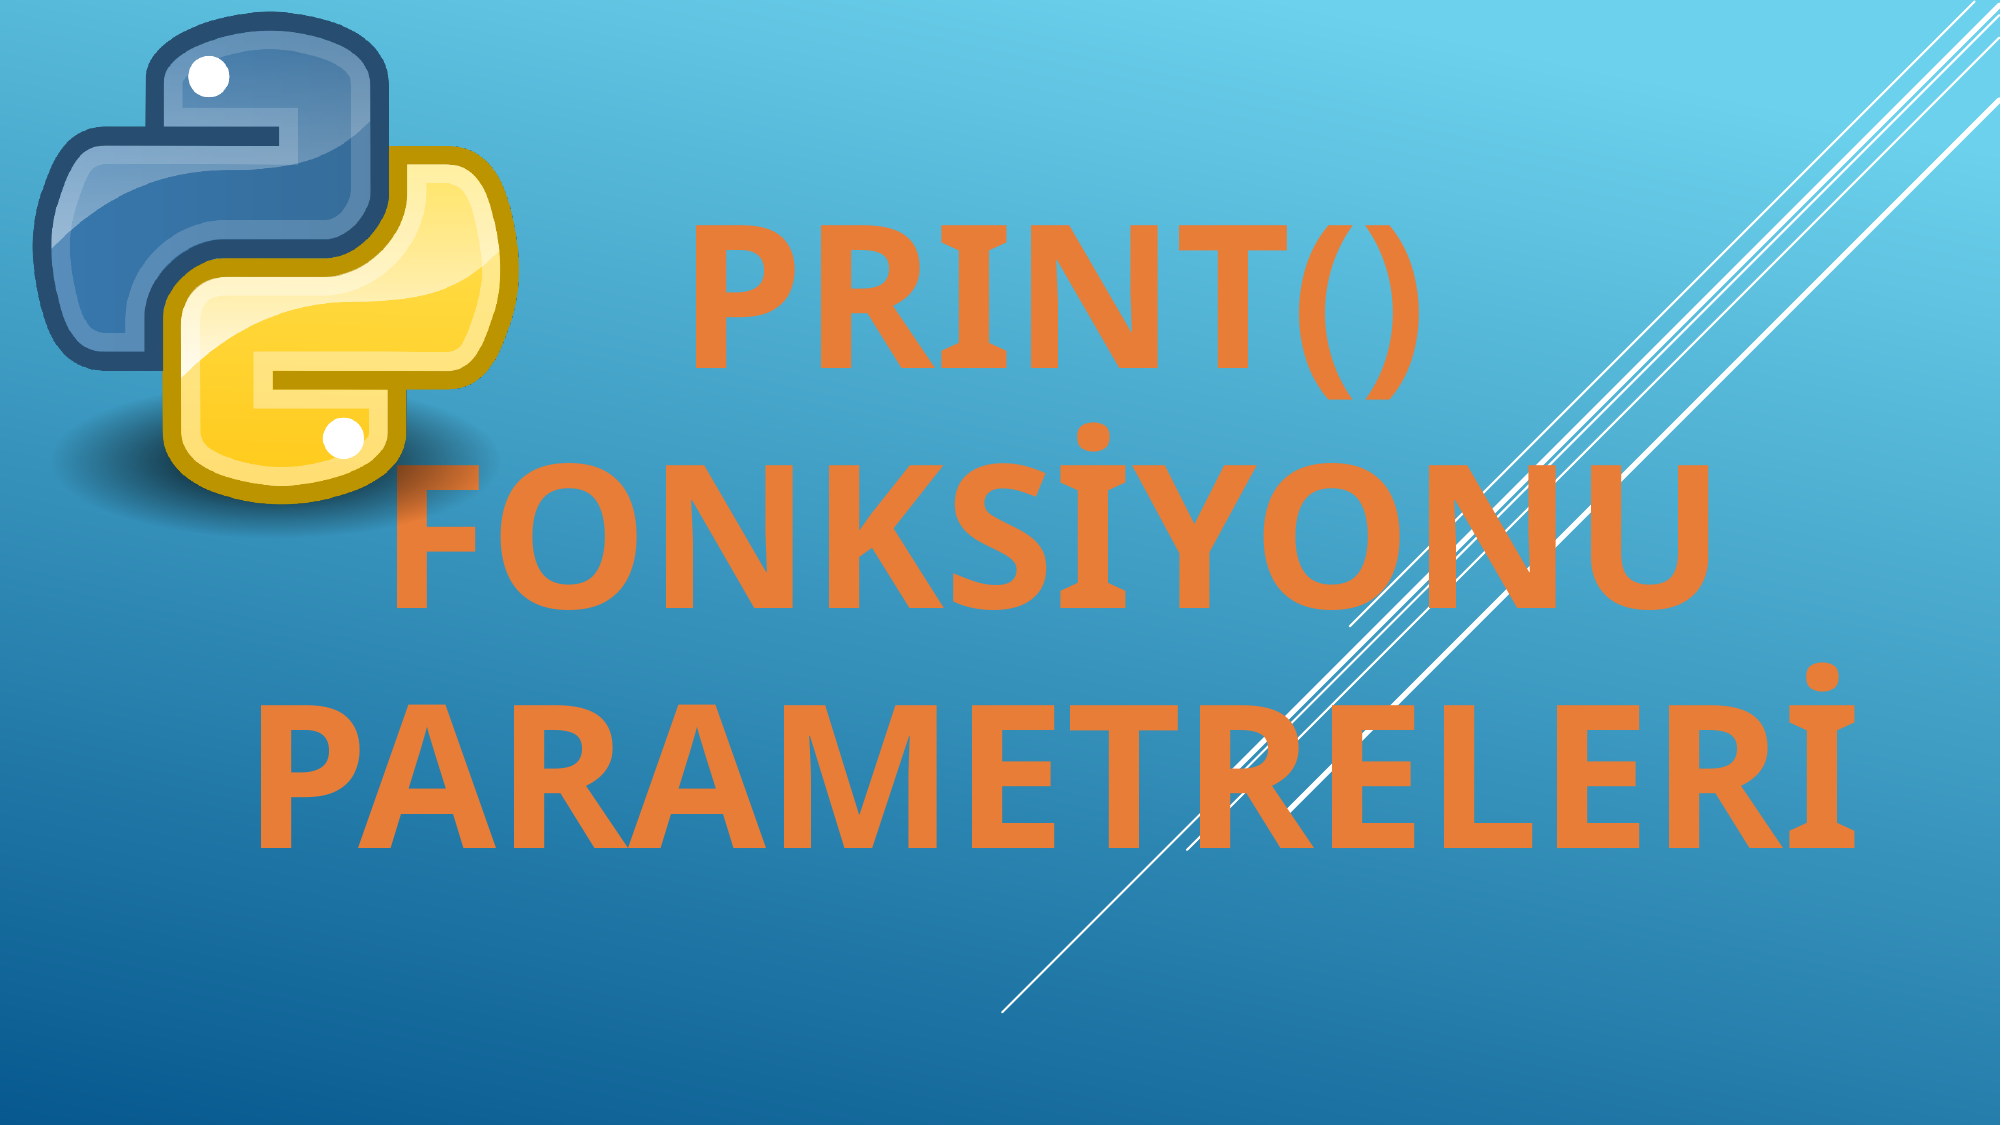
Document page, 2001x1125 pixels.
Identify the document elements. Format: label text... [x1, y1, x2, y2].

text_box PRINT() FONKSİYONU PARAMETRELERİ [228, 161, 1877, 897]
picture [0, 0, 551, 551]
